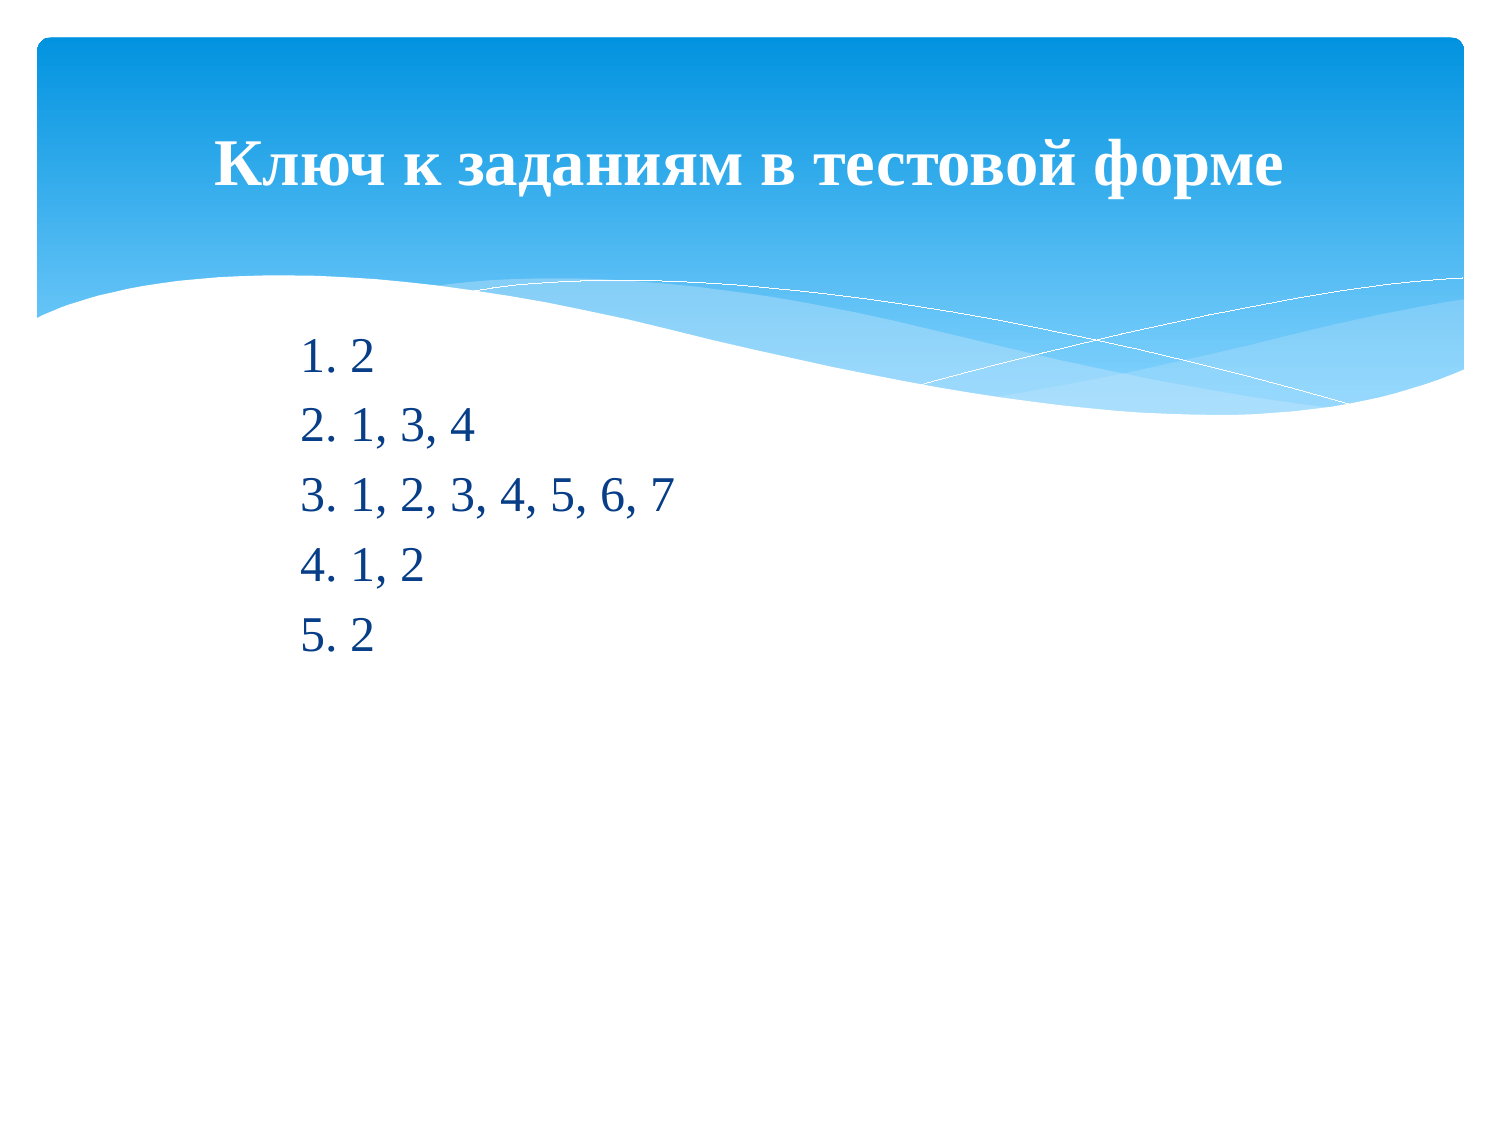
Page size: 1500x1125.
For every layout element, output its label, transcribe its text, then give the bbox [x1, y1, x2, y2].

list 1. 2 2. 1, 3, 4 3. 1, 2, 3, 4, 5, 6, 7 4. 1, 2 5. 2 [135, 314, 1341, 1005]
title Ключ к заданиям в тестовой форме [75, 55, 1425, 261]
